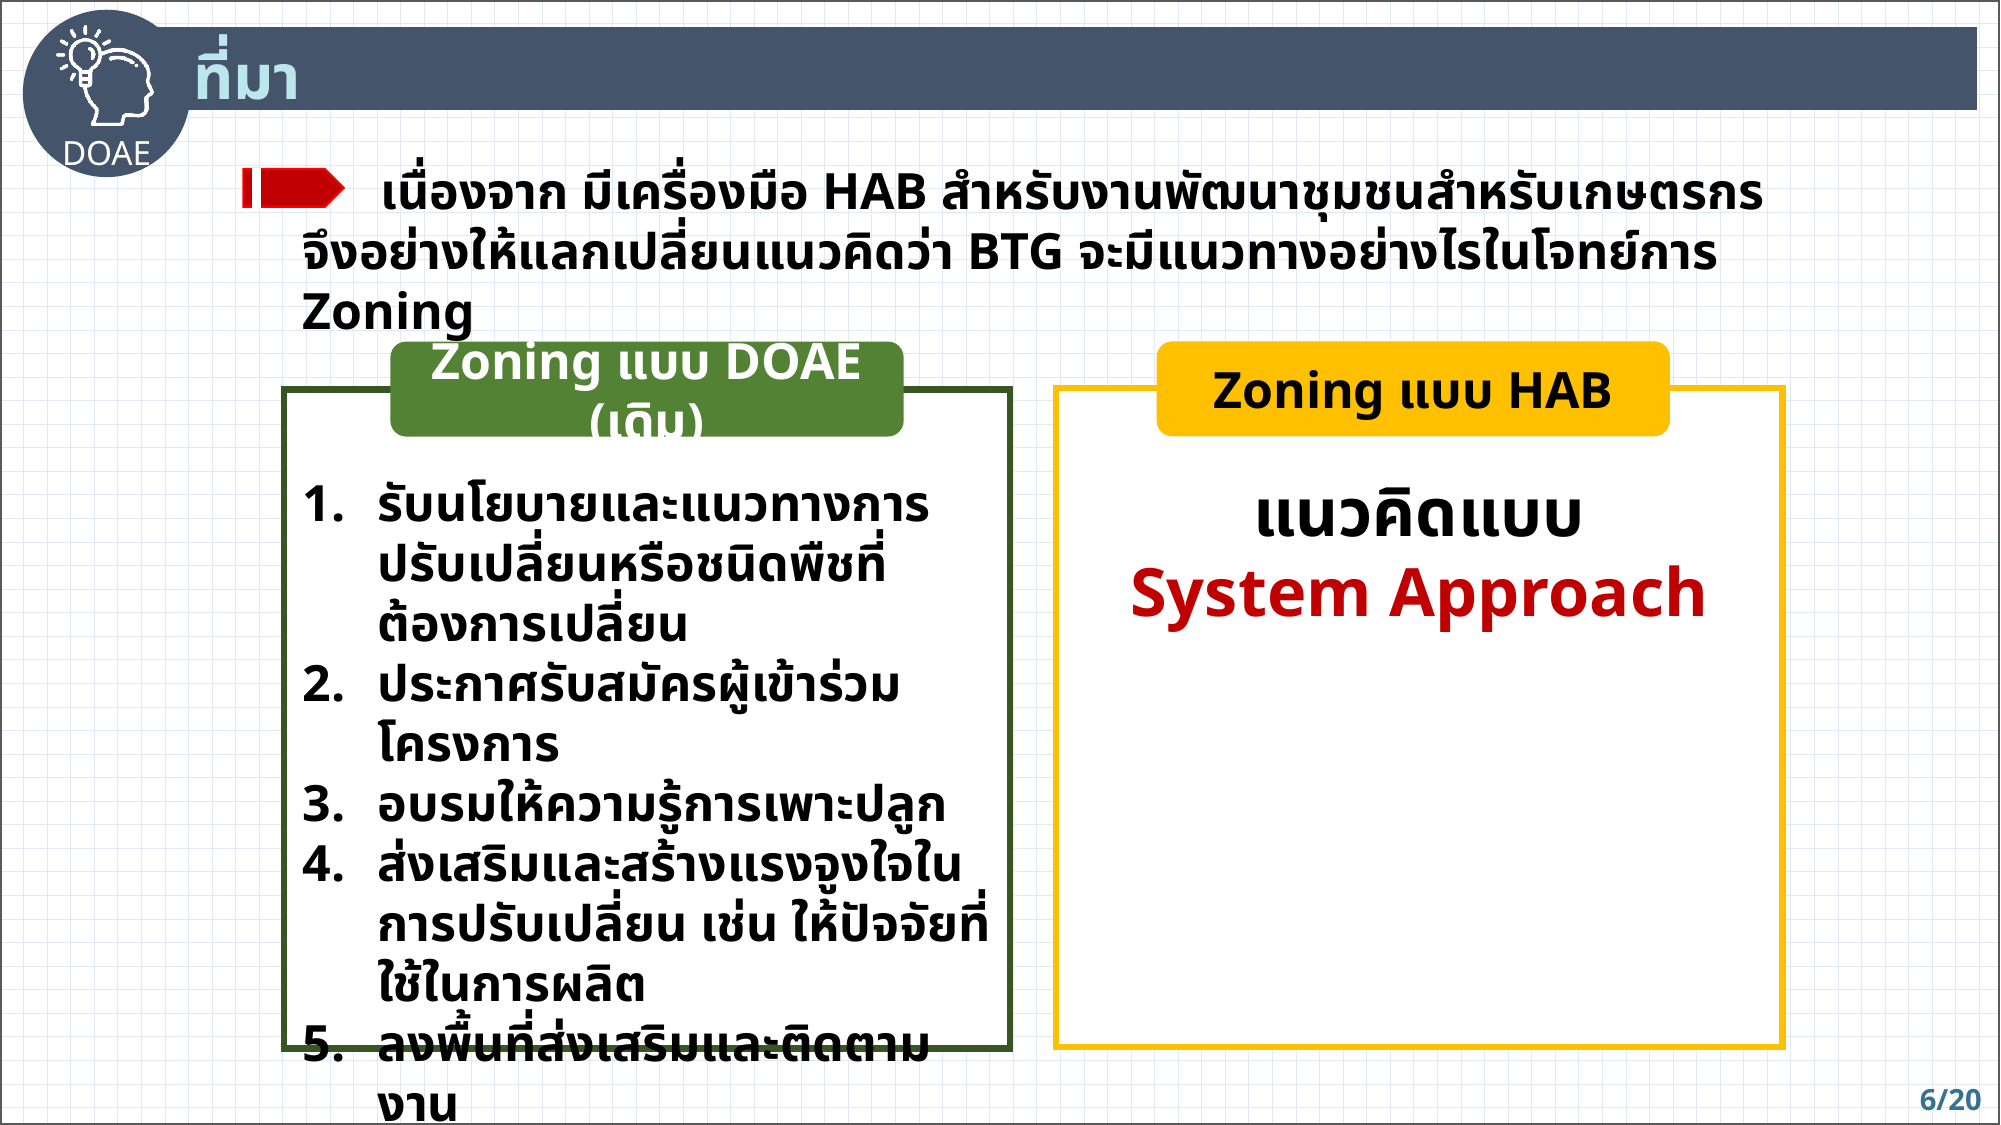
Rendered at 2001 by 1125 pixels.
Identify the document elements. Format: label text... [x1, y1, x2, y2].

picture [54, 25, 155, 126]
text_box 6/20 [1865, 1073, 1997, 1124]
text_box เนื่องจาก มีเครื่องมือ HAB สำหรับงานพัฒนาชุมชนสำหรับเกษตรกร จึงอย่างให้แลกเปลี่ยนแนวคิดว่า BTG จะมีแนวทางอย่างไรในโจทย์การ Zoning [287, 152, 1783, 347]
text_box [252, 168, 261, 208]
text_box [242, 167, 346, 208]
text_box Zoning แบบ HAB [1155, 340, 1671, 438]
text_box Zoning แบบ DOAE (เดิม) [389, 340, 905, 438]
text_box [58, 9, 191, 153]
text_box [283, 388, 1011, 1049]
text_box [22, 28, 54, 153]
text_box [1055, 387, 1783, 1048]
text_box ที่มา [178, 30, 316, 120]
text_box DOAE [47, 124, 166, 180]
text_box [0, 0, 2000, 1125]
text_box แนวคิดแบบ System Approach [1085, 462, 1754, 638]
text_box รับนโยบายและแนวทางการปรับเปลี่ยนหรือชนิดพืชที่ต้องการเปลี่ยน ประกาศรับสมัครผู้เข้าร่วมโครงการ อบรมให้ความรู้การเพาะปลูก ส่งเสริมและสร้างแรงจูงใจในการปรับเปลี่ยน เช่น ให้ปัจจัยที่ใช้ในการผลิต ลงพื้นที่ส่งเสริมและติดตามงาน [287, 463, 1015, 1125]
